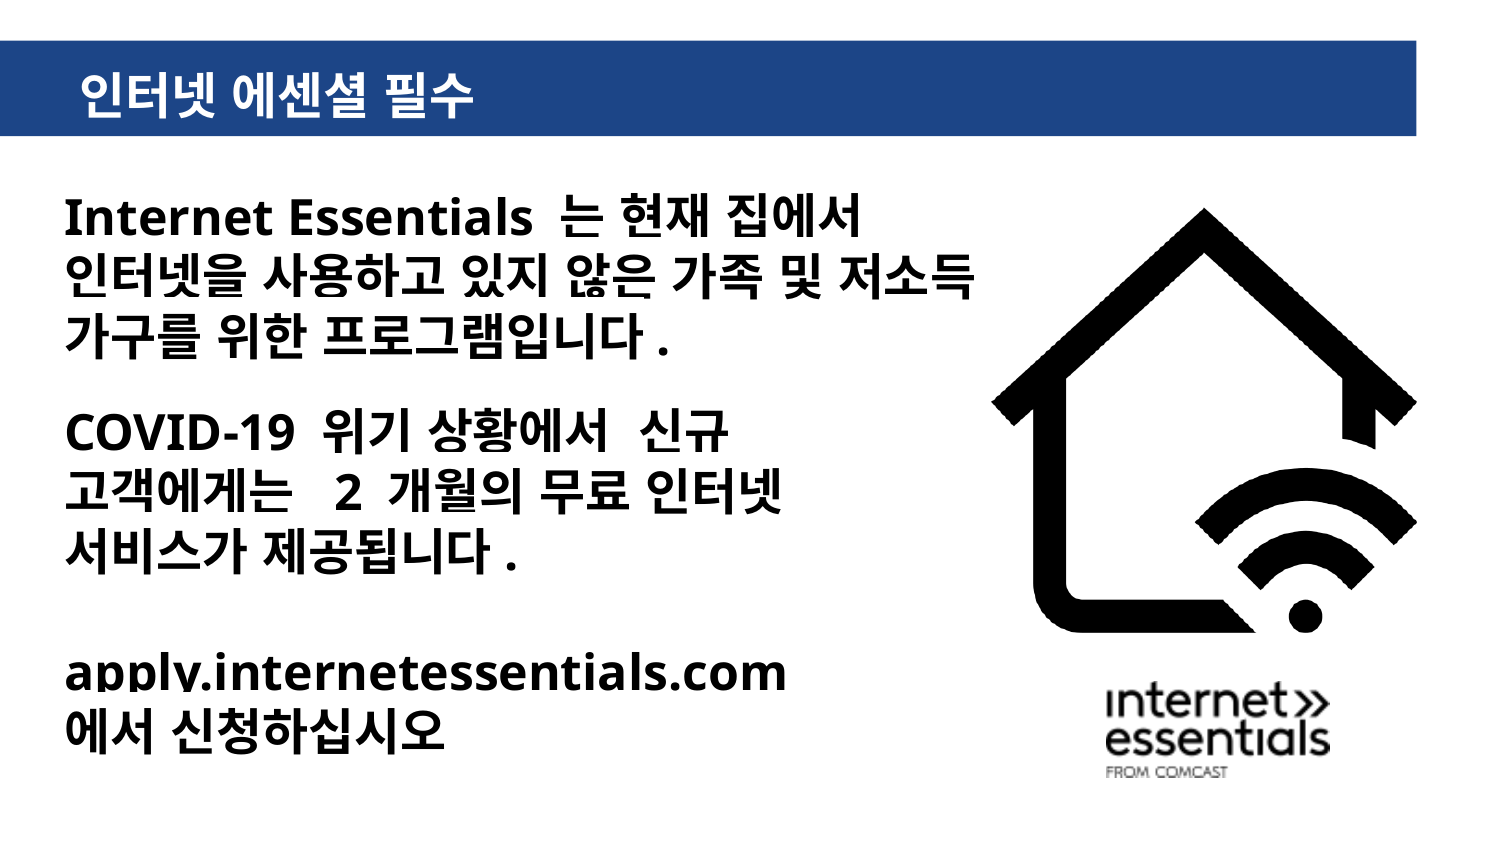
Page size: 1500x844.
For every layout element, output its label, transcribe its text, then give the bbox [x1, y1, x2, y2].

text_box Internet Essentials 는 현재 집에서 인터넷을 사용하고 있지 않은 가족 및 저소득 가구를 위한 프로그램입니다. [49, 170, 1044, 445]
picture [1106, 681, 1330, 778]
text_box 인터넷 에센셜 필수 [64, 49, 1222, 108]
picture [991, 206, 1417, 633]
text_box COVID-19 위기 상황에서 신규 고객에게는 2 개월의 무료 인터넷 서비스가 제공됩니다. apply.internetessentials.com에서 신청하십시오 [49, 384, 907, 621]
text_box [0, 40, 1417, 137]
